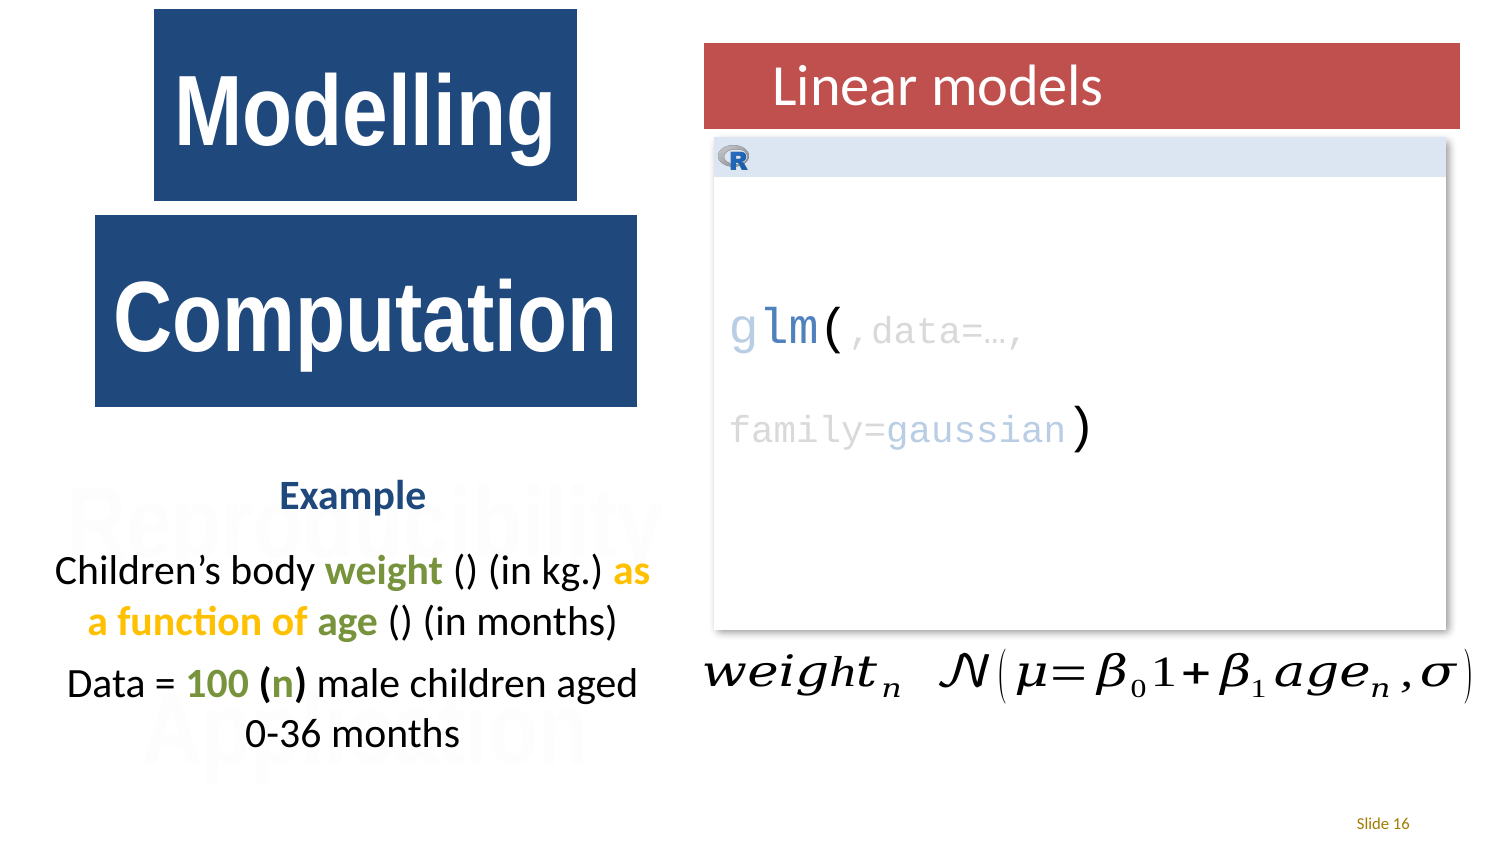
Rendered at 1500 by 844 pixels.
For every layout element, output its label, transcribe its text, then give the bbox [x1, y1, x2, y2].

picture [718, 145, 749, 170]
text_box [701, 40, 1462, 132]
slide_number Slide 16 [1315, 809, 1425, 837]
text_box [27, 6, 704, 823]
